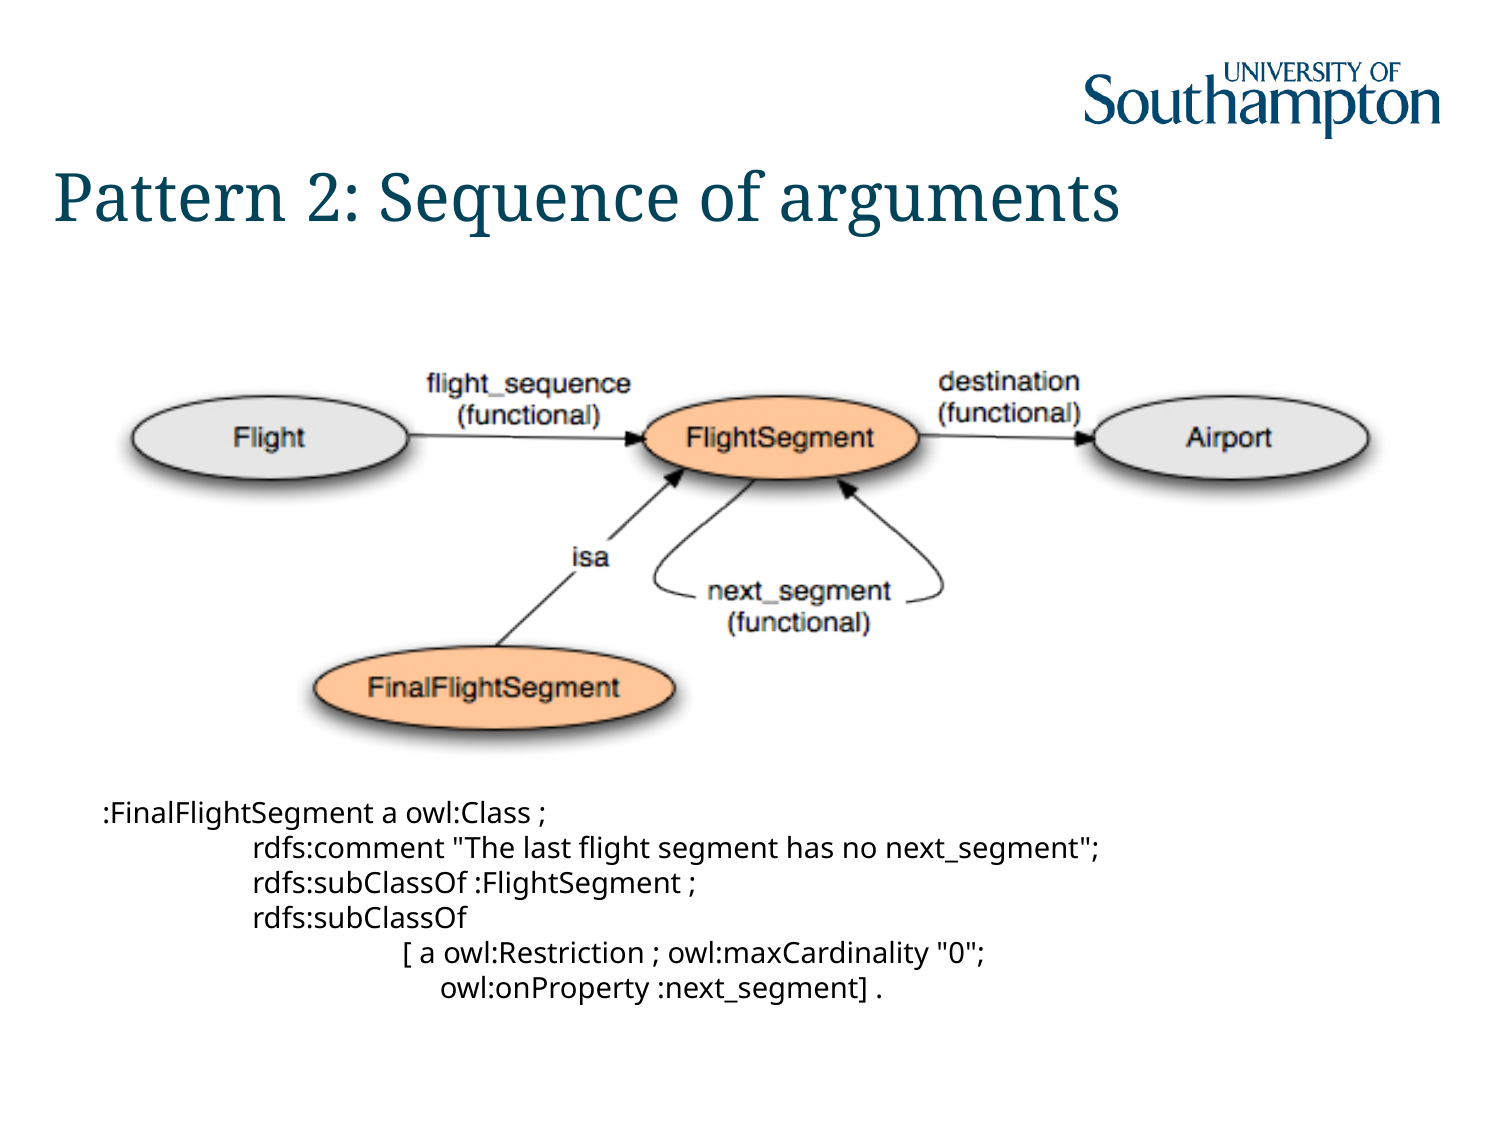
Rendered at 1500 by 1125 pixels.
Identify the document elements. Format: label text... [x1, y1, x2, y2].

picture [1085, 62, 1440, 139]
title Pattern 2: Sequence of arguments [52, 147, 1448, 255]
text_box :FinalFlightSegment a owl:Class ; rdfs:comment "The last flight segment has no next_segment"; rdfs:subClassOf :FlightSegment ; rdfs:subClassOf [ a owl:Restriction ; owl:maxCardinality "0"; owl:onProperty :next_segment] . [87, 787, 1438, 1088]
picture [105, 362, 1394, 763]
